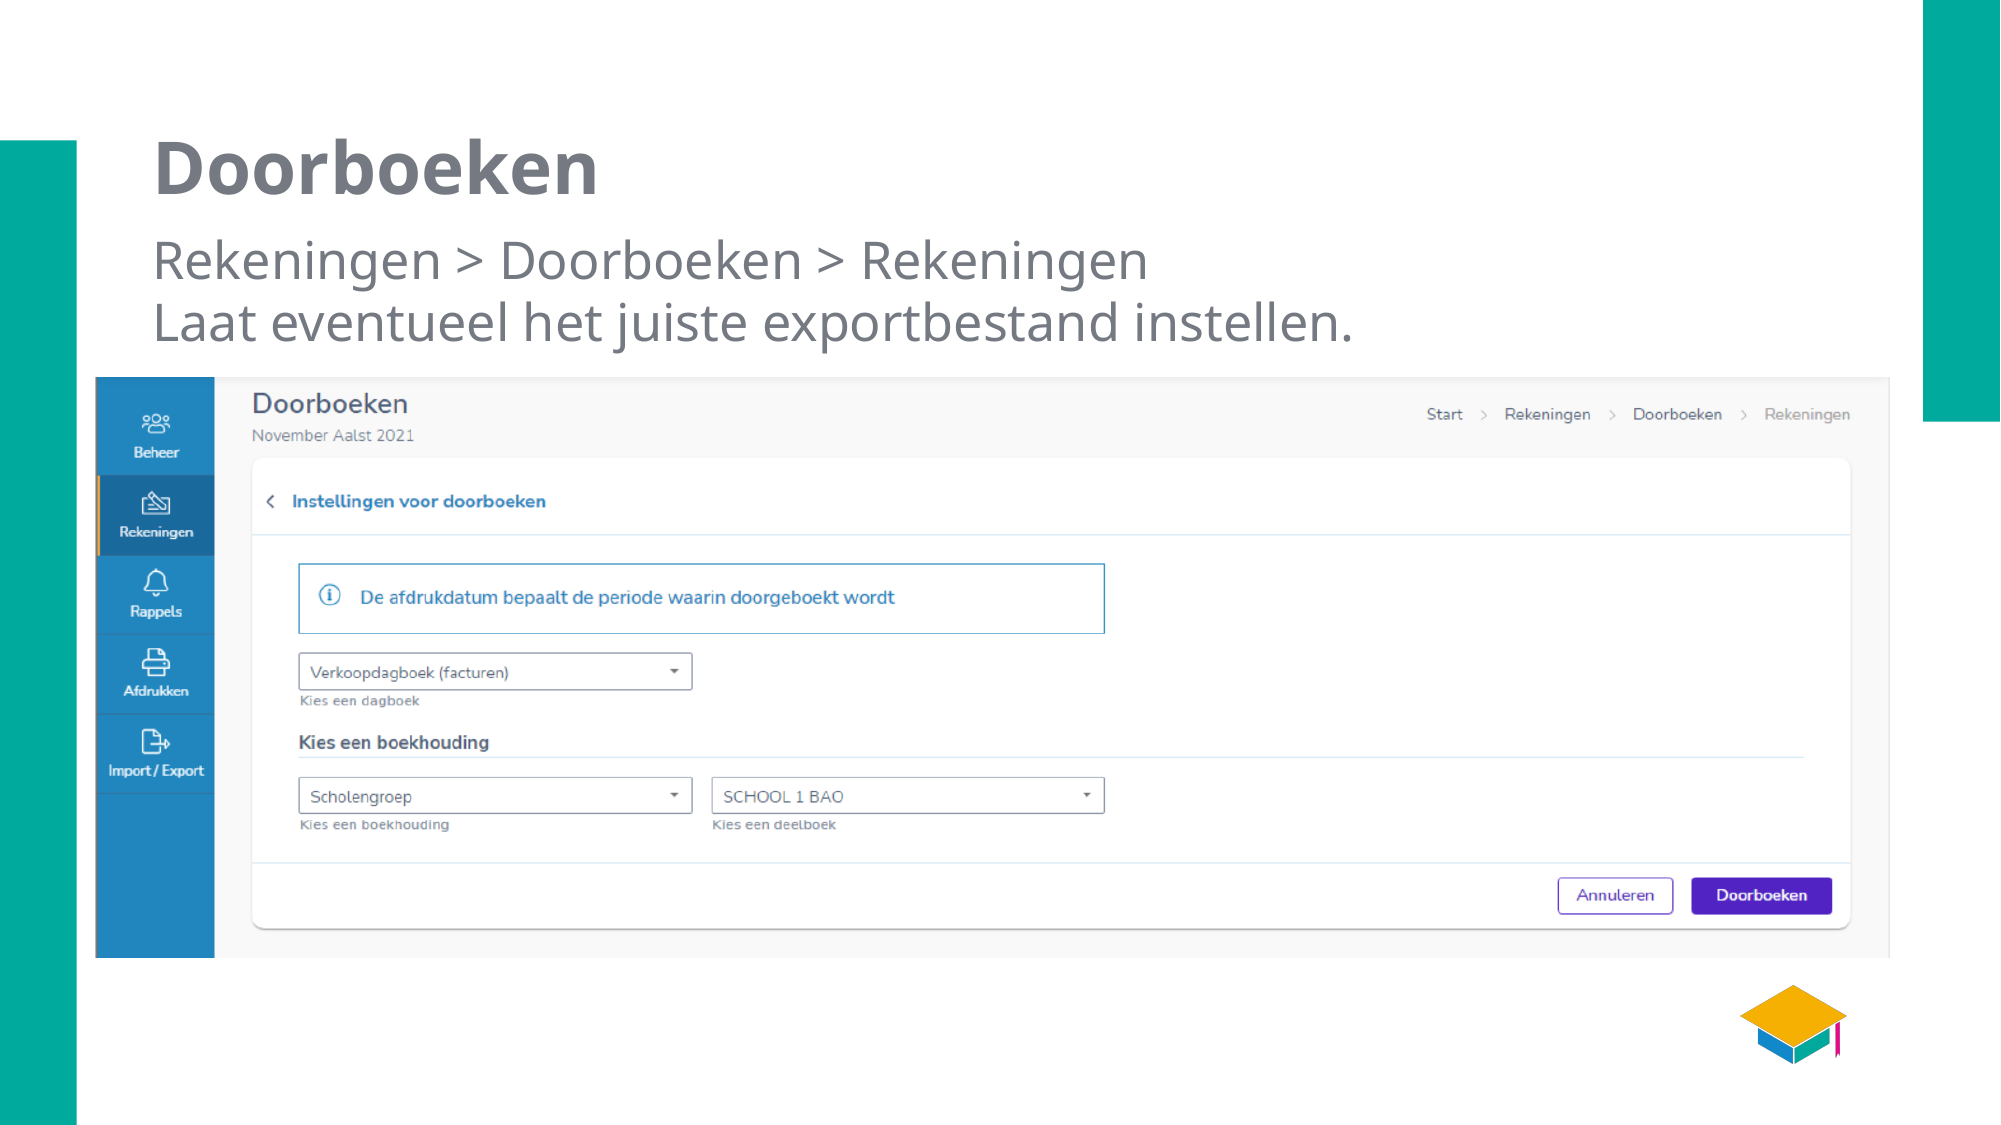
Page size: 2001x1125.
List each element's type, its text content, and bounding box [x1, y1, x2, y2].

title Doorboeken [137, 124, 1863, 219]
picture [95, 377, 1890, 958]
list Rekeningen > Doorboeken > Rekeningen Laat eventueel het juiste exportbestand instellen. [137, 219, 1863, 303]
picture [1740, 971, 1847, 1078]
